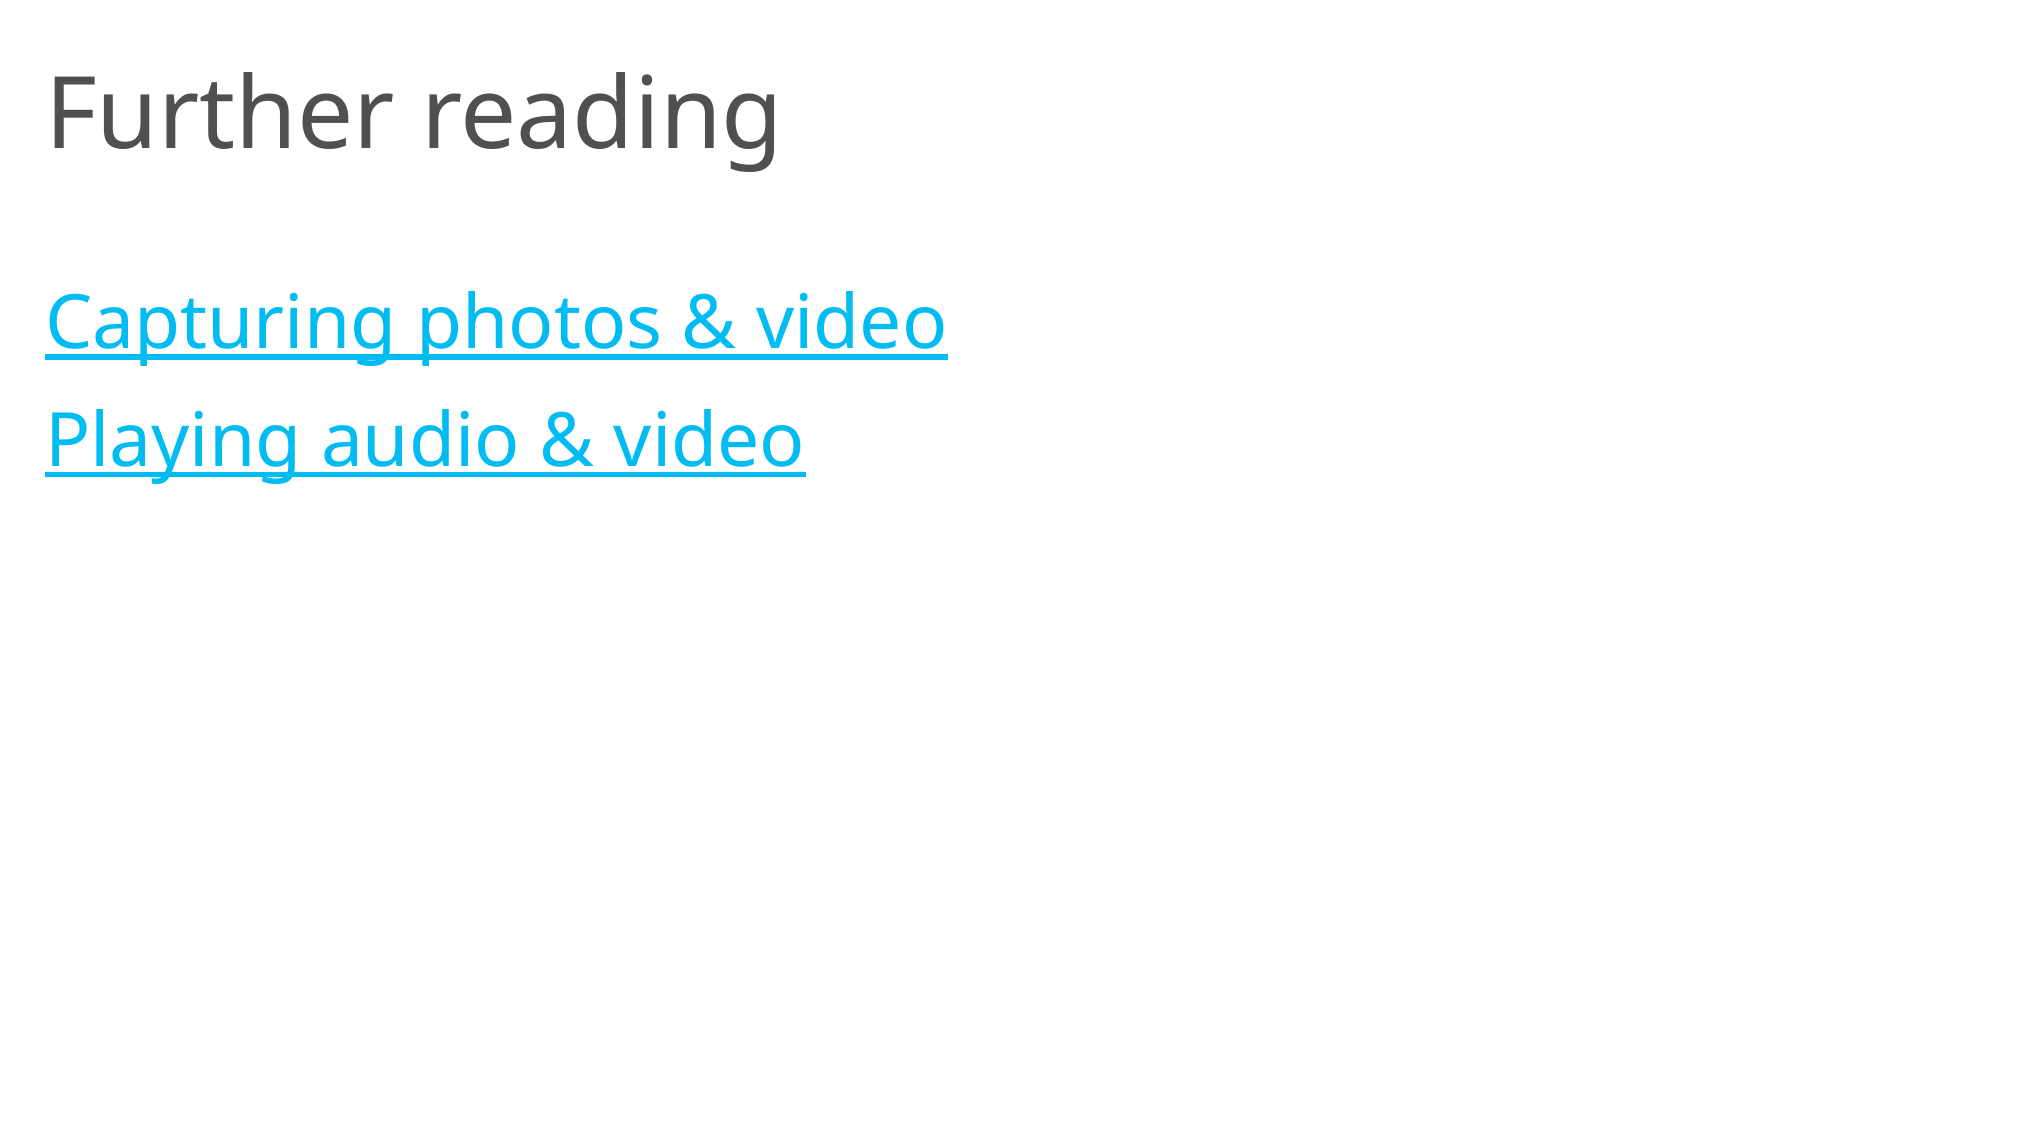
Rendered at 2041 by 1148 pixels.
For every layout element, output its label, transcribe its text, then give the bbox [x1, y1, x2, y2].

list Capturing photos & video Playing audio & video [45, 273, 1996, 1099]
title Further reading [45, 48, 1996, 199]
